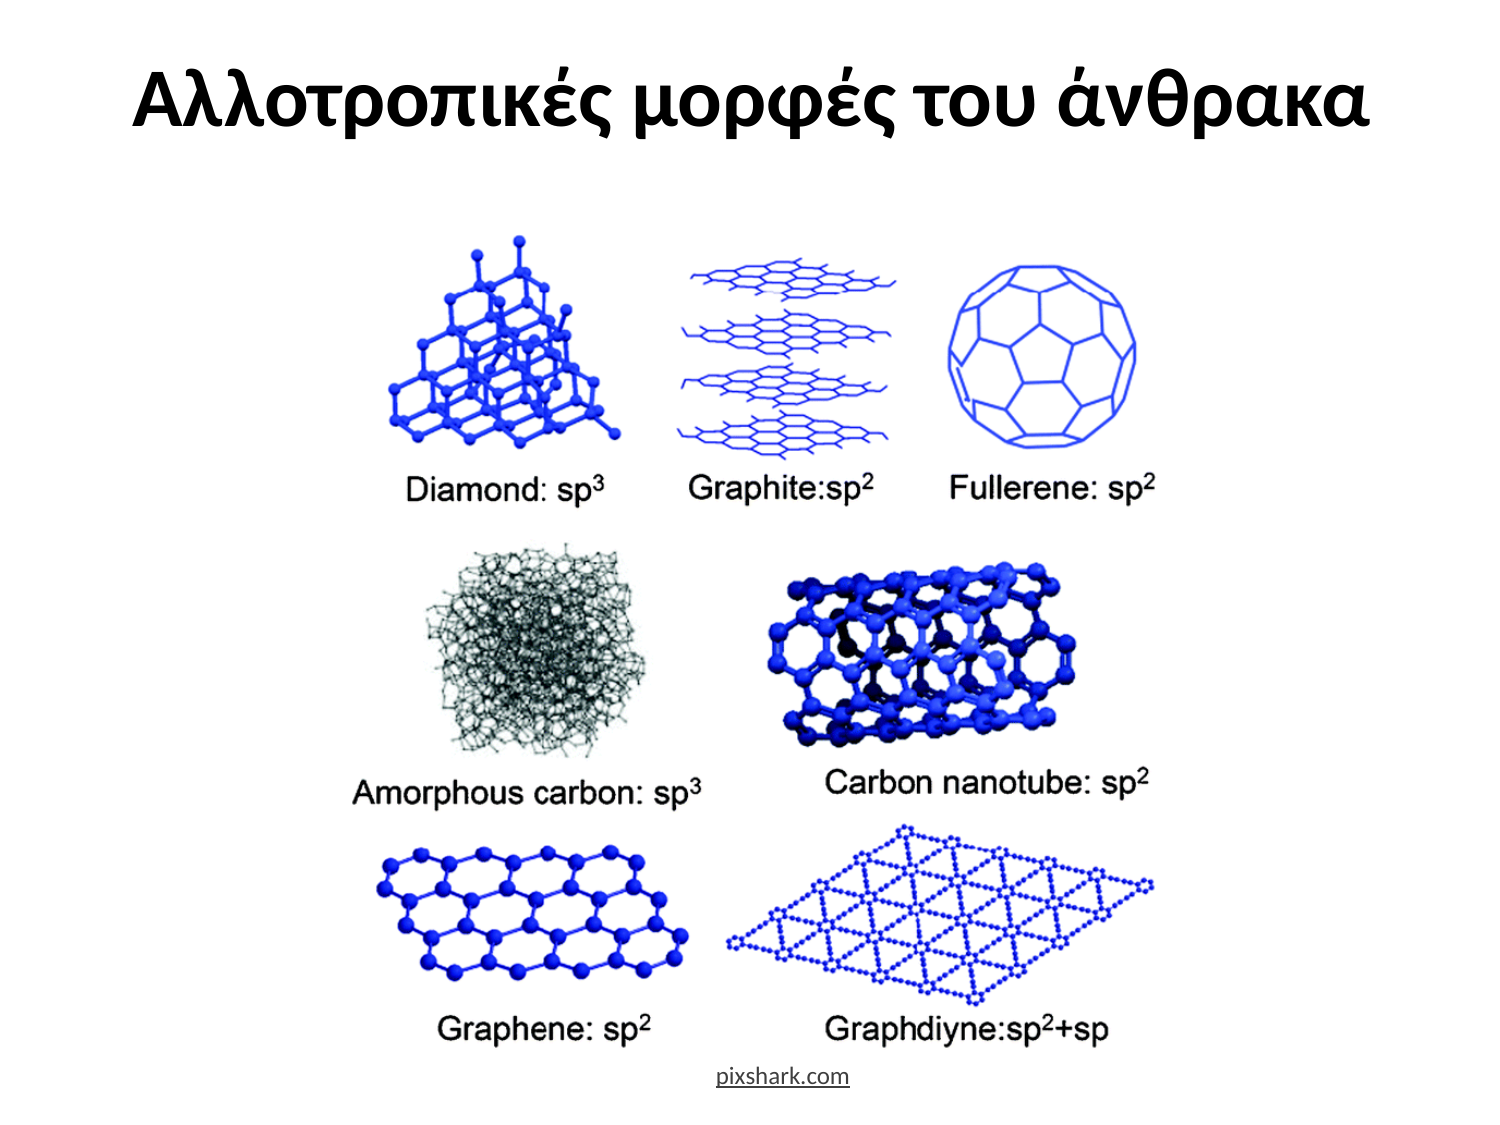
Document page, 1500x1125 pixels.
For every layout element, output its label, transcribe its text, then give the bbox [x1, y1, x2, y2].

picture [348, 231, 1159, 1053]
text_box pixshark.com [408, 1060, 1159, 1098]
title Αλλοτροπικές μορφές του άνθρακα [76, 19, 1427, 169]
